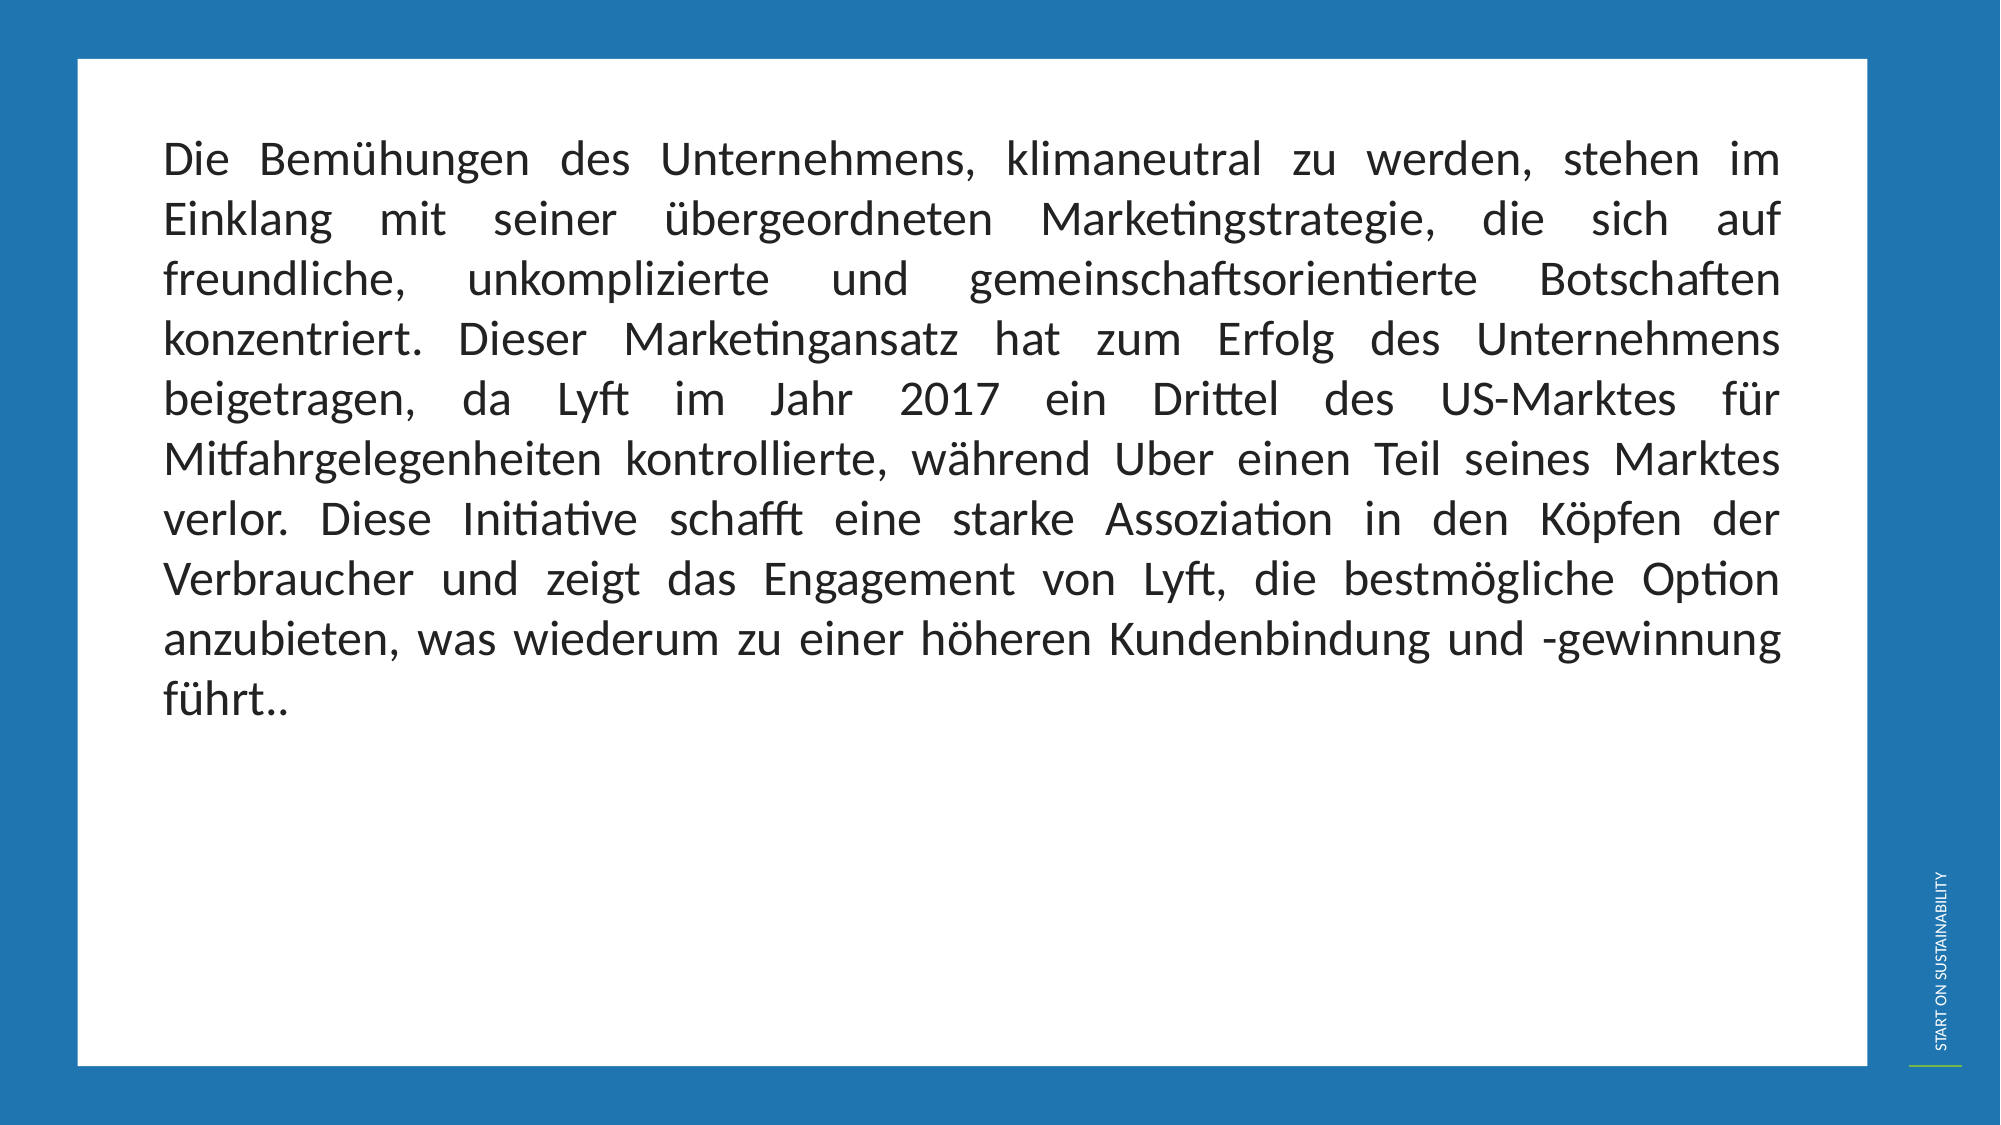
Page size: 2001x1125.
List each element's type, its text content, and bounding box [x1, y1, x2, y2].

list Die Bemühungen des Unternehmens, klimaneutral zu werden, stehen im Einklang mit seiner übergeordneten Marketingstrategie, die sich auf freundliche, unkomplizierte und gemeinschaftsorientierte Botschaften konzentriert. Dieser Marketingansatz hat zum Erfolg des Unternehmens beigetragen, da Lyft im Jahr 2017 ein Drittel des US-Marktes für Mitfahrgelegenheiten kontrollierte, während Uber einen Teil seines Marktes verlor. Diese Initiative schafft eine starke Assoziation in den Köpfen der Verbraucher und zeigt das Engagement von Lyft, die bestmögliche Option anzubieten, was wiederum zu einer höheren Kundenbindung und -gewinnung führt.. [148, 118, 1798, 1024]
